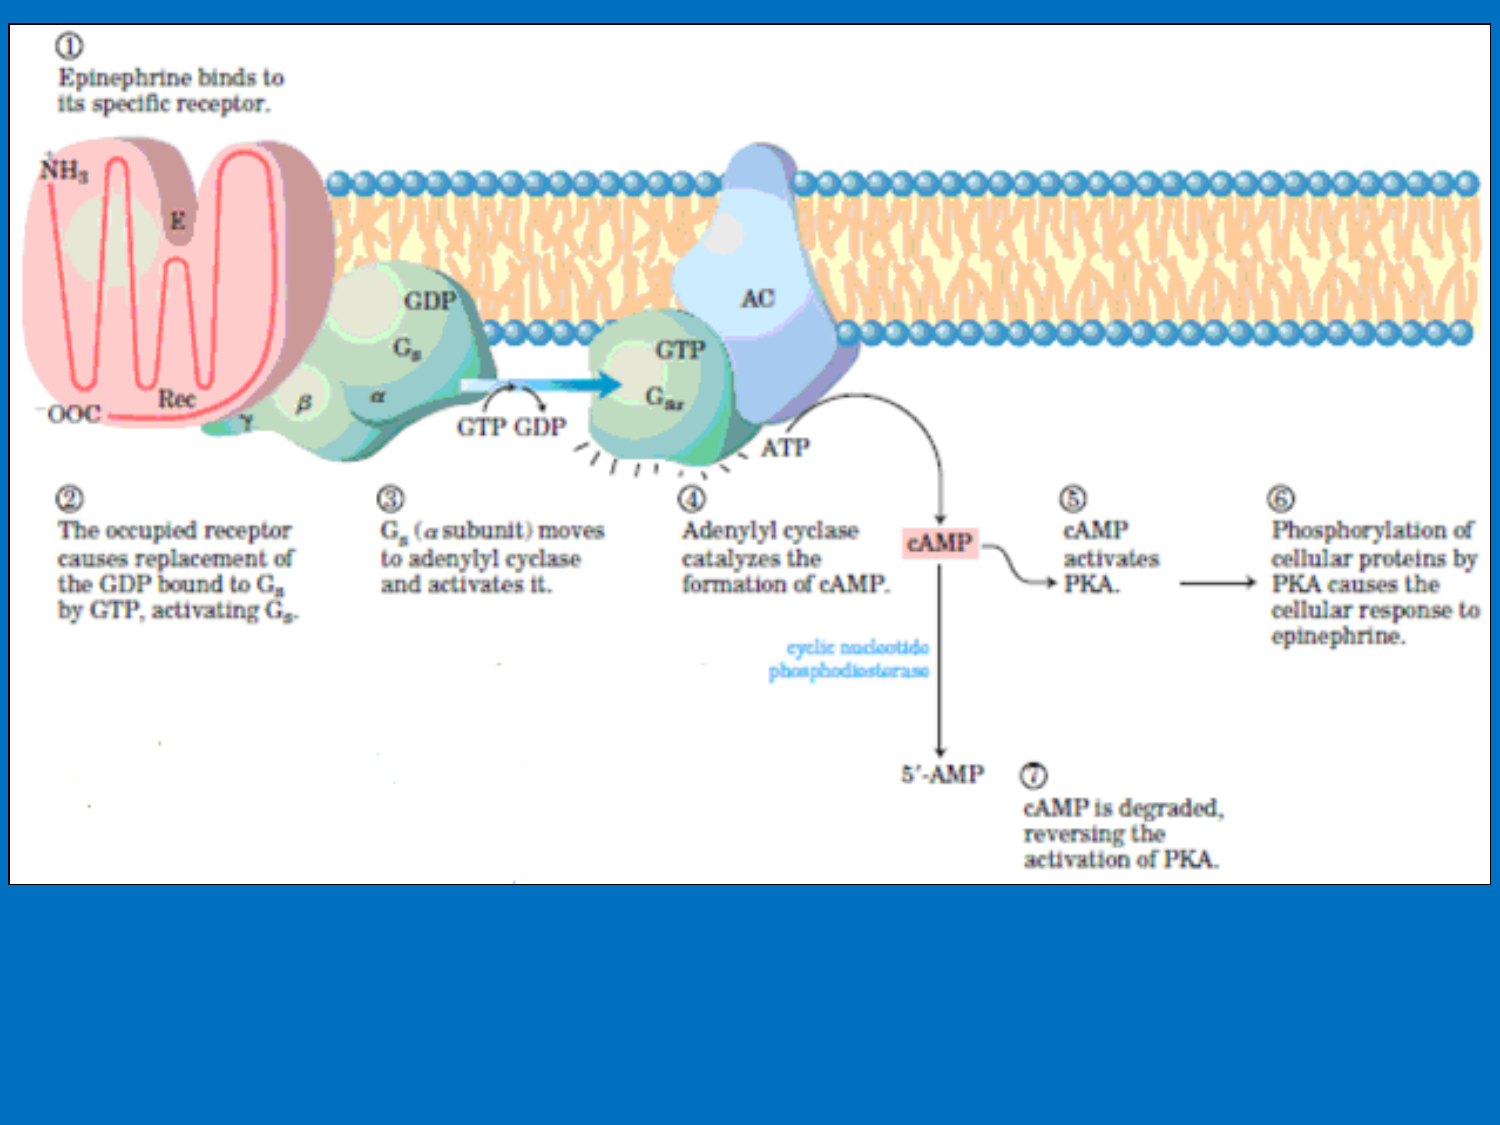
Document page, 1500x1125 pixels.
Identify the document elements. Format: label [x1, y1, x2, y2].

picture [9, 24, 1490, 885]
